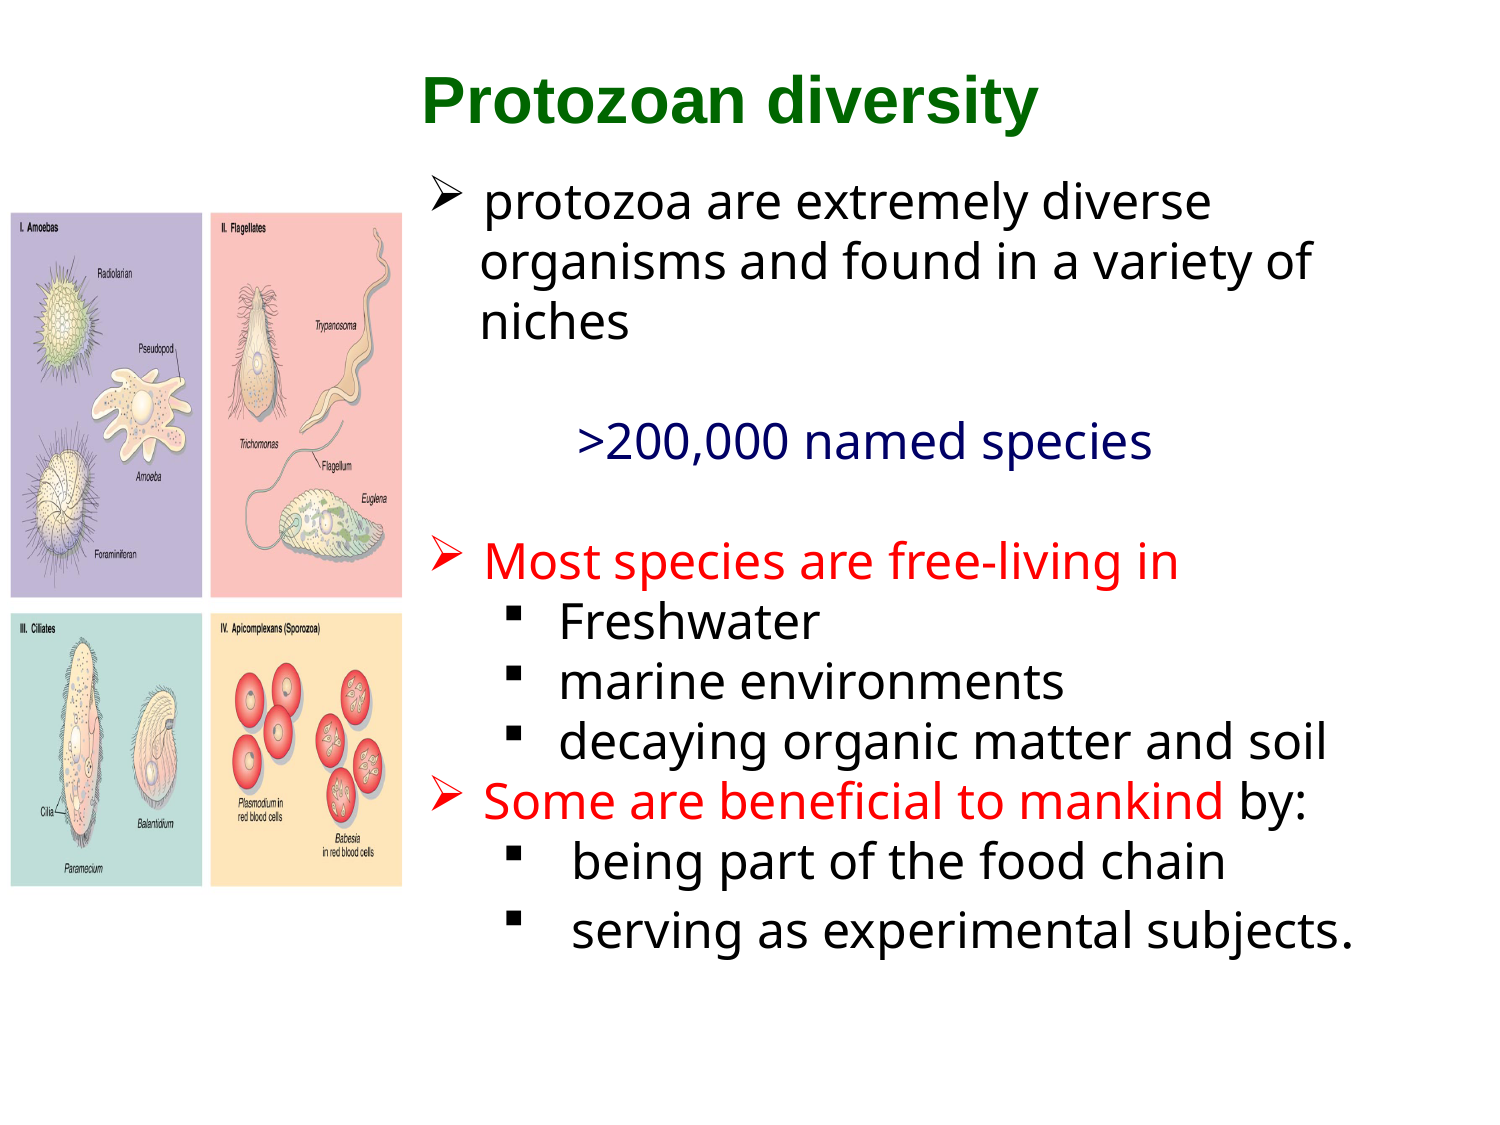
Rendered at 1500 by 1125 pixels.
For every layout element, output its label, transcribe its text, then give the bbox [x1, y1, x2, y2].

picture [0, 199, 413, 913]
text_box Protozoan diversity [112, 49, 1350, 145]
text_box protozoa are extremely diverse organisms and found in a variety of niches >200,000 named species Most species are free-living in Freshwater marine environments decaying organic matter and soil Some are beneficial to mankind by: being part of the food chain serving as experimental subjects. [412, 162, 1463, 968]
